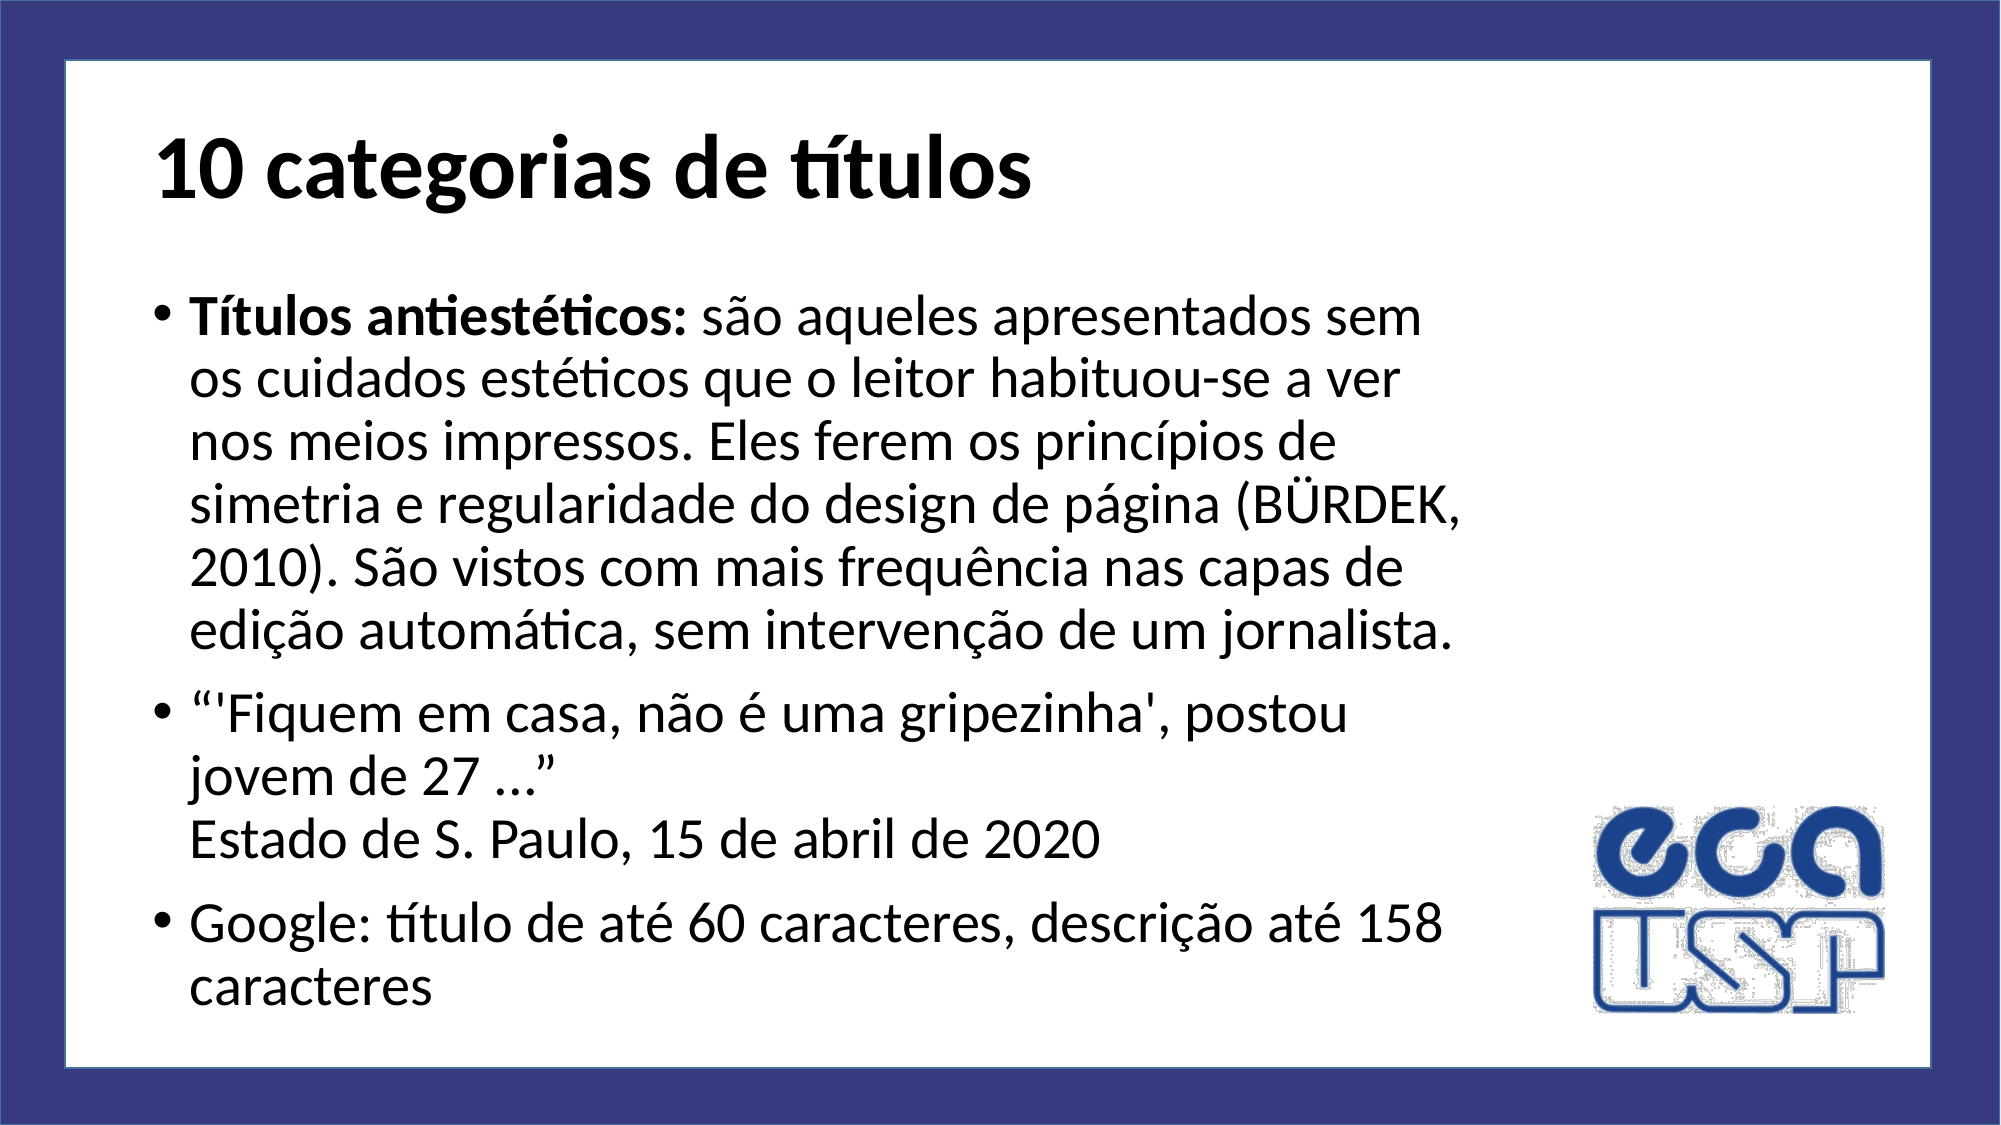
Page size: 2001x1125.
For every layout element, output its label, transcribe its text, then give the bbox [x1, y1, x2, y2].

title 10 categorias de títulos [137, 59, 1863, 278]
list Títulos antiestéticos: são aqueles apresentados sem os cuidados estéticos que o leitor habituou-se a ver nos meios impressos. Eles ferem os princípios de simetria e regularidade do design de página (BÜRDEK, 2010). São vistos com mais frequência nas capas de edição automática, sem intervenção de um jornalista. “'Fiquem em casa, não é uma gripezinha', postou jovem de 27 ...” Estado de S. Paulo, 15 de abril de 2020 Google: título de até 60 caracteres, descrição até 158 caracteres [137, 277, 1489, 1059]
picture [1593, 806, 1885, 1014]
